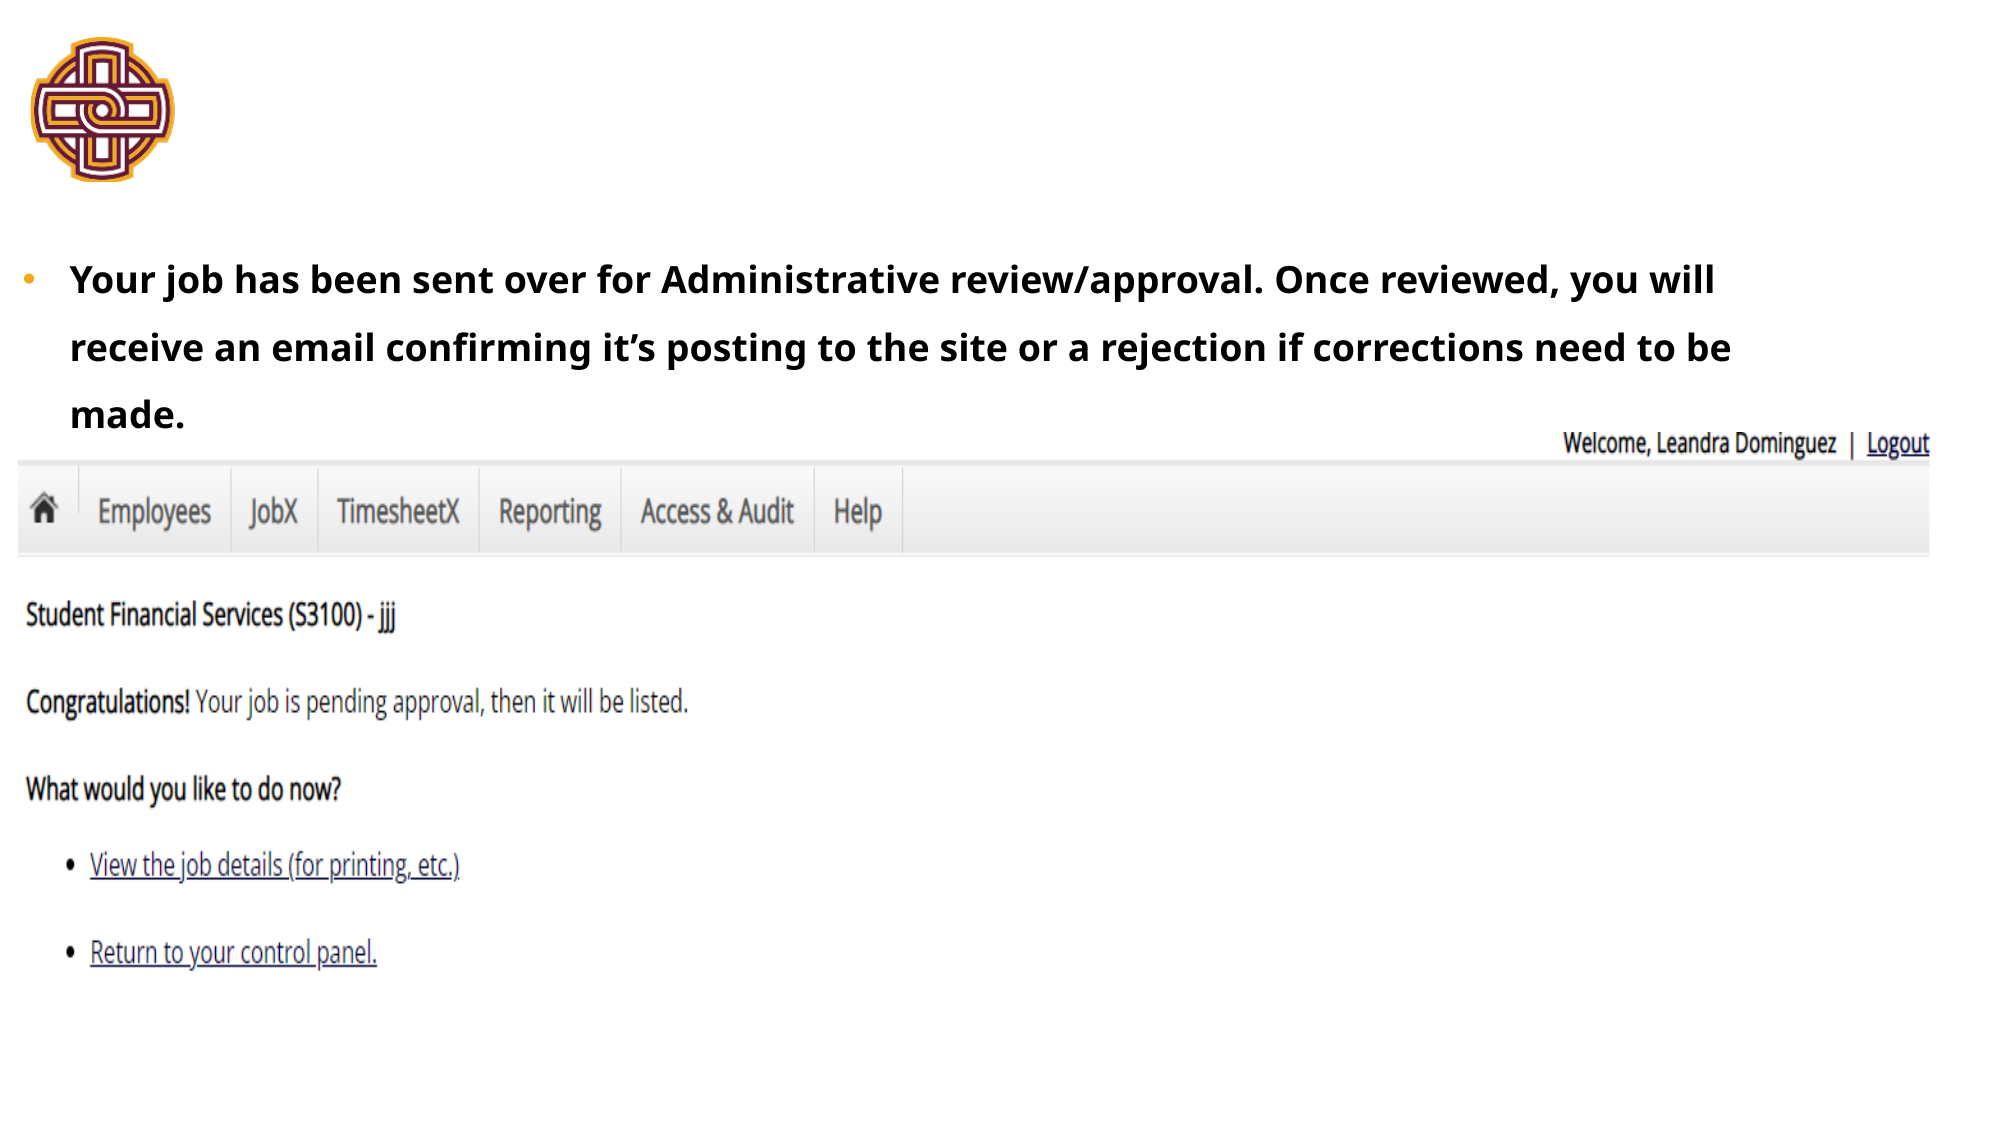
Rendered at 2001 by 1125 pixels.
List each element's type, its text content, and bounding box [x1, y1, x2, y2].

picture [30, 31, 189, 182]
text_box [7, 383, 667, 873]
picture [18, 418, 2000, 1049]
text_box Your job has been sent over for Administrative review/approval. Once reviewed, you will receive an email confirming it’s posting to the site or a rejection if corrections need to be made. [7, 181, 1811, 383]
